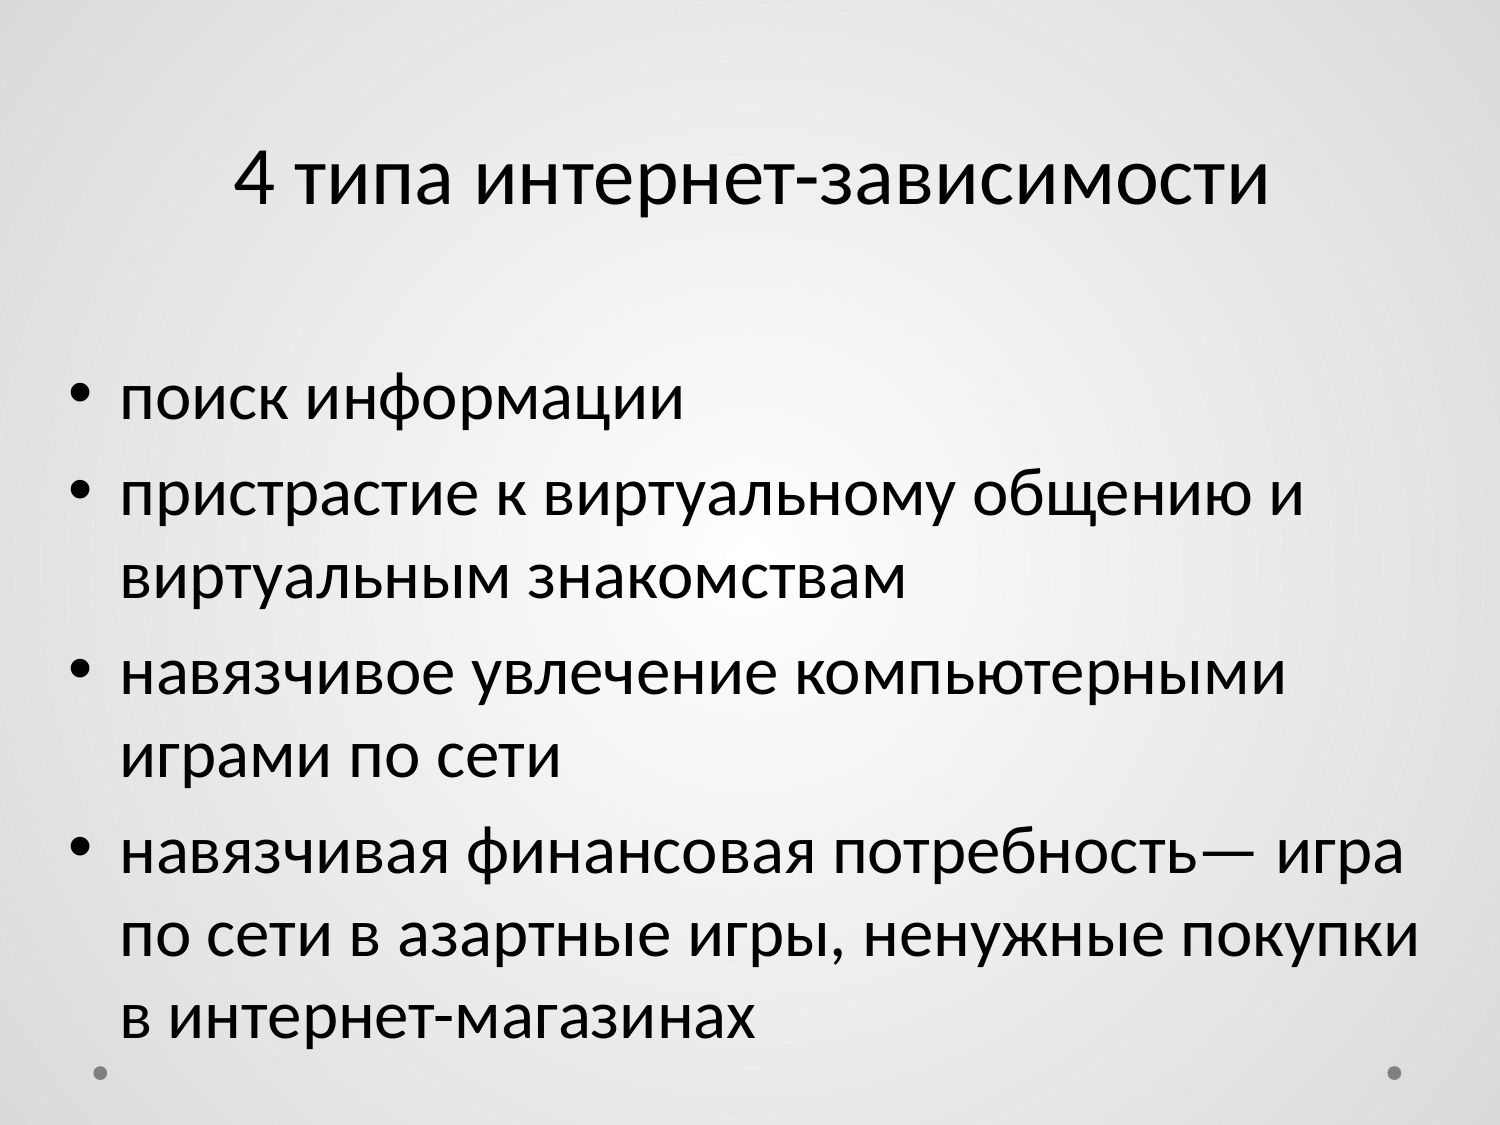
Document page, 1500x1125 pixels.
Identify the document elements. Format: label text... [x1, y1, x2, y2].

list 4 типа интернет-зависимости поиск информации пристрастие к виртуальному общению и виртуальным знакомствам навязчивое увлечение компьютерными играми по сети навязчивая финансовая потребность— игра по сети в азартные игры, ненужные покупки в интернет-магазинах [53, 113, 1471, 1071]
